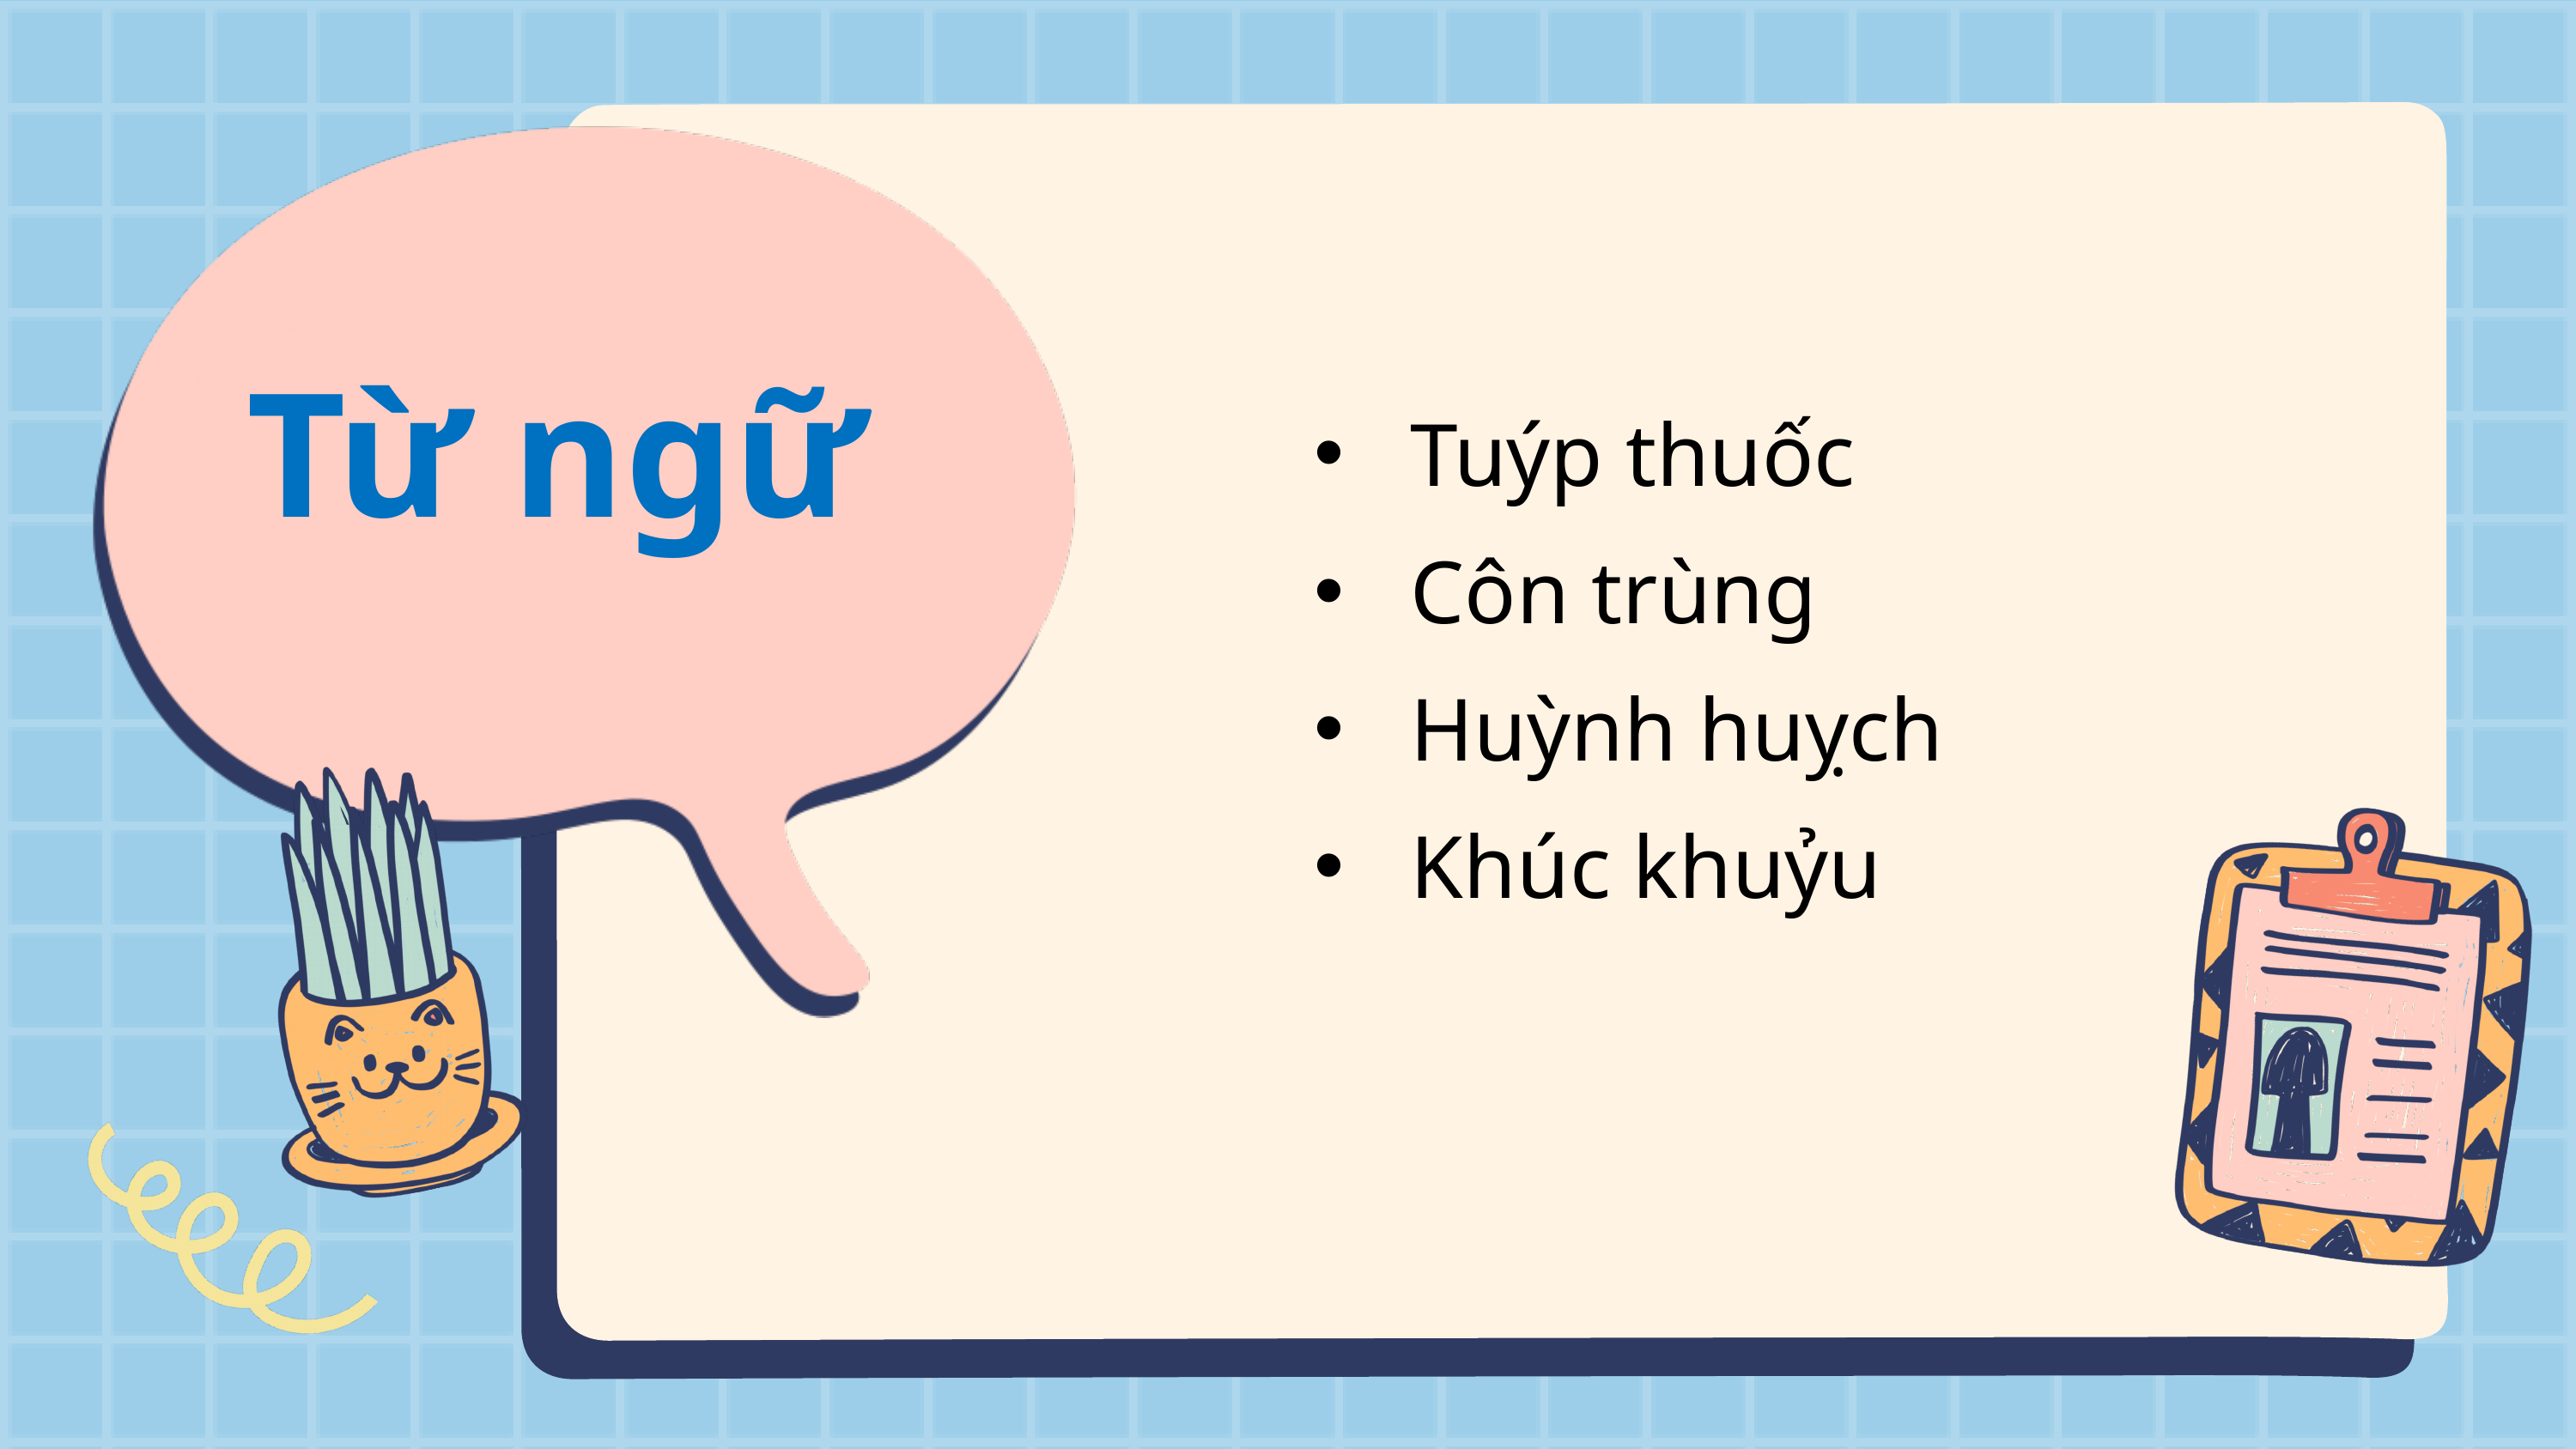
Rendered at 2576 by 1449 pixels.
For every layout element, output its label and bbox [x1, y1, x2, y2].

picture [0, 0, 2576, 1449]
text_box [520, 101, 2448, 1379]
